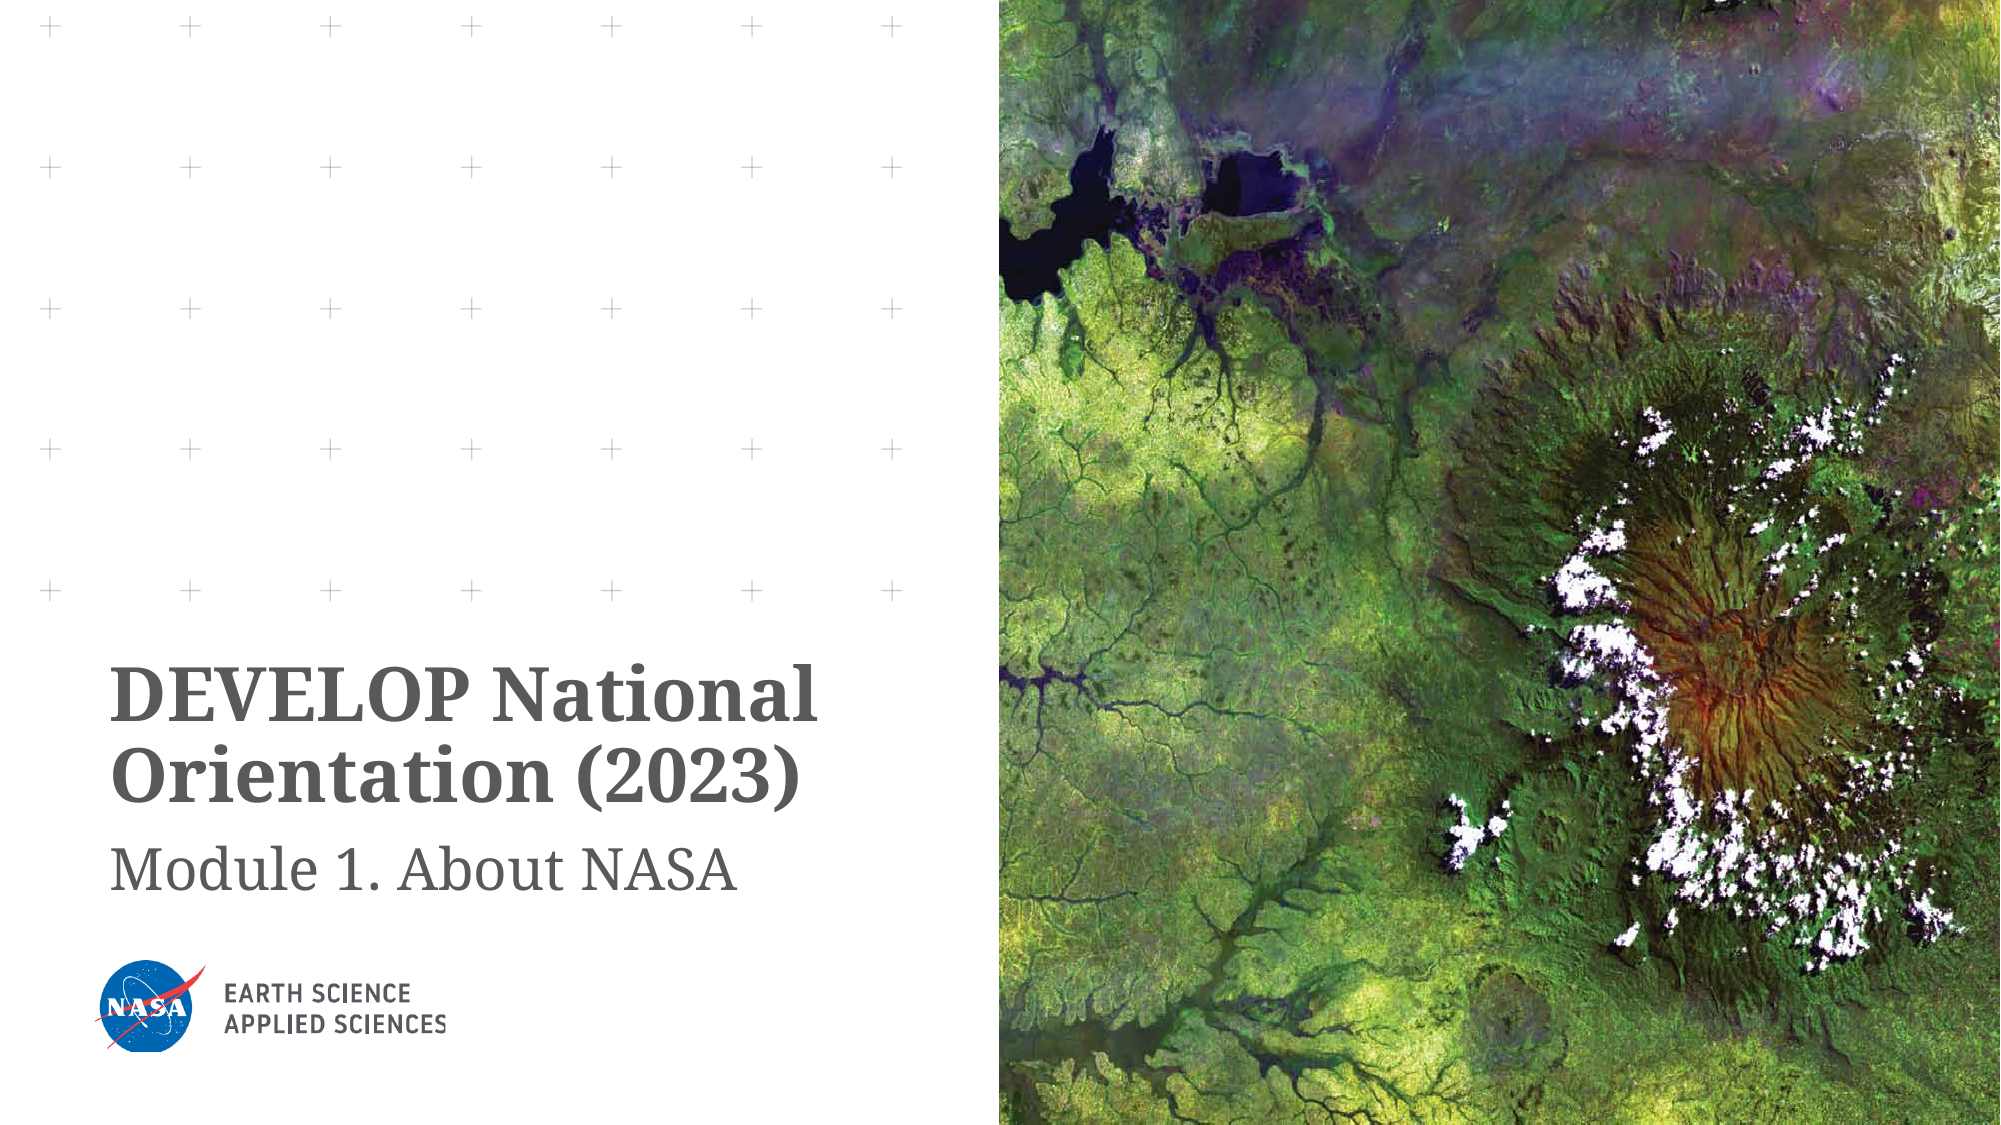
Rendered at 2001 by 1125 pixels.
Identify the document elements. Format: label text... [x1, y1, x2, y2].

picture [94, 960, 446, 1052]
list DEVELOP National Orientation (2023) Module 1. About NASA [94, 649, 999, 920]
picture [17, 0, 2000, 1125]
